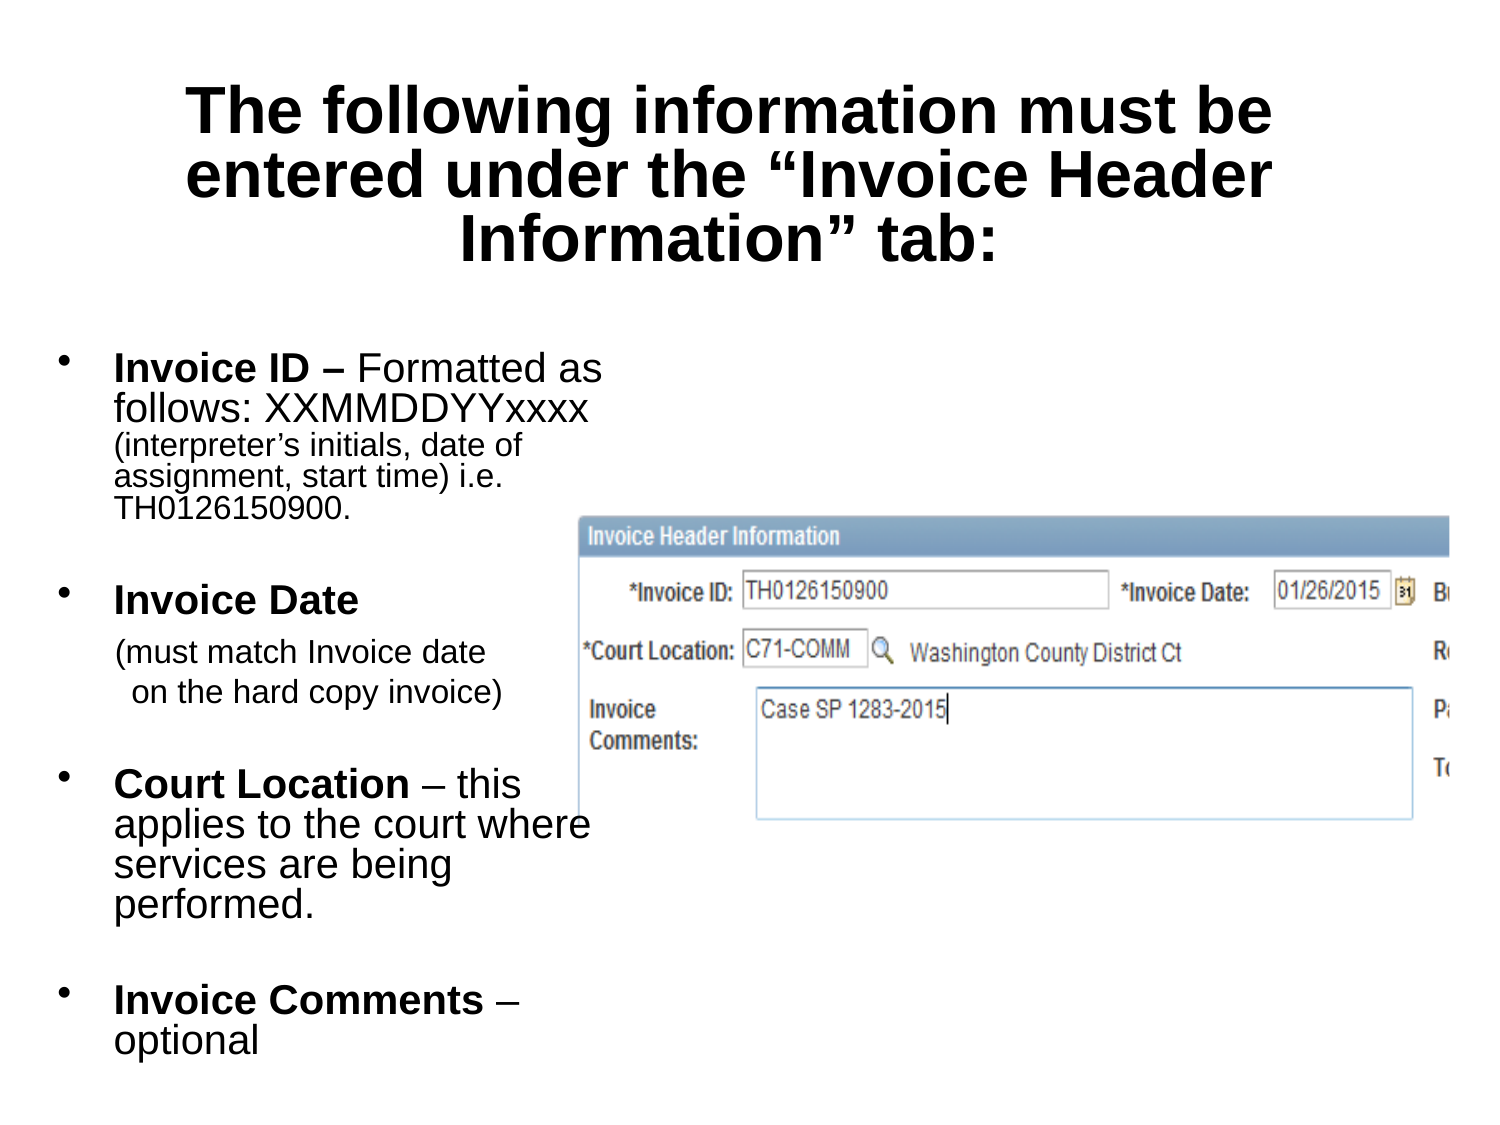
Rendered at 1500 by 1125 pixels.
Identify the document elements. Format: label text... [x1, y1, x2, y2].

text_box The following information must be entered under the “Invoice Header Information” tab: [42, 75, 1418, 282]
picture [574, 512, 1450, 826]
list Invoice ID – Formatted as follows: XXMMDDYYxxxx (interpreter’s initials, date of assignment, start time) i.e. TH0126150900. Invoice Date (must match Invoice date on the hard copy invoice) Court Location – this applies to the court where services are being performed. Invoice Comments – optional [42, 284, 640, 1088]
